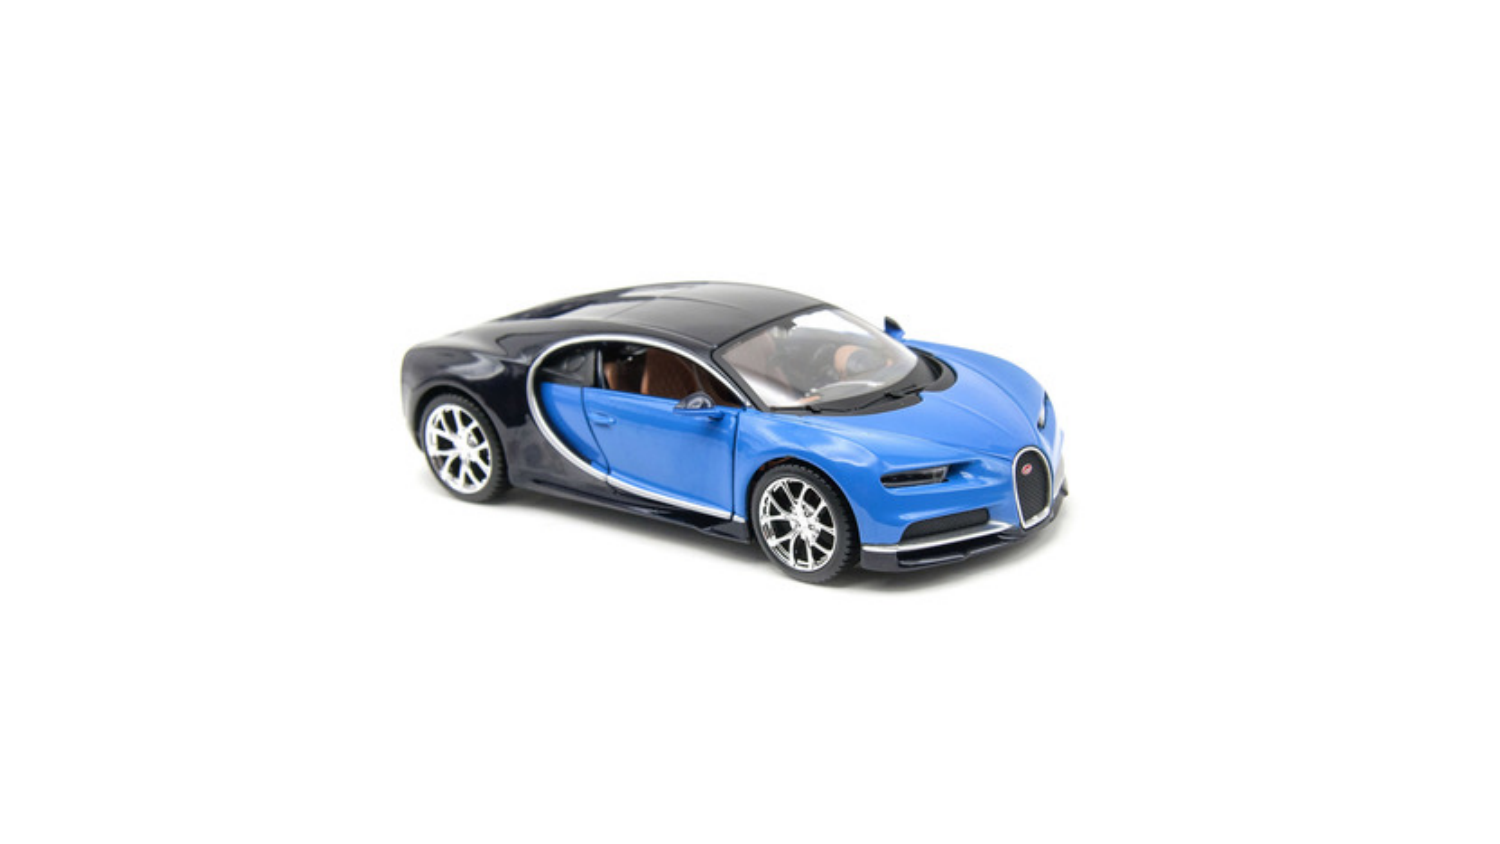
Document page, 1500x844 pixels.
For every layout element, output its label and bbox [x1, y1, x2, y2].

picture [377, 55, 1100, 778]
